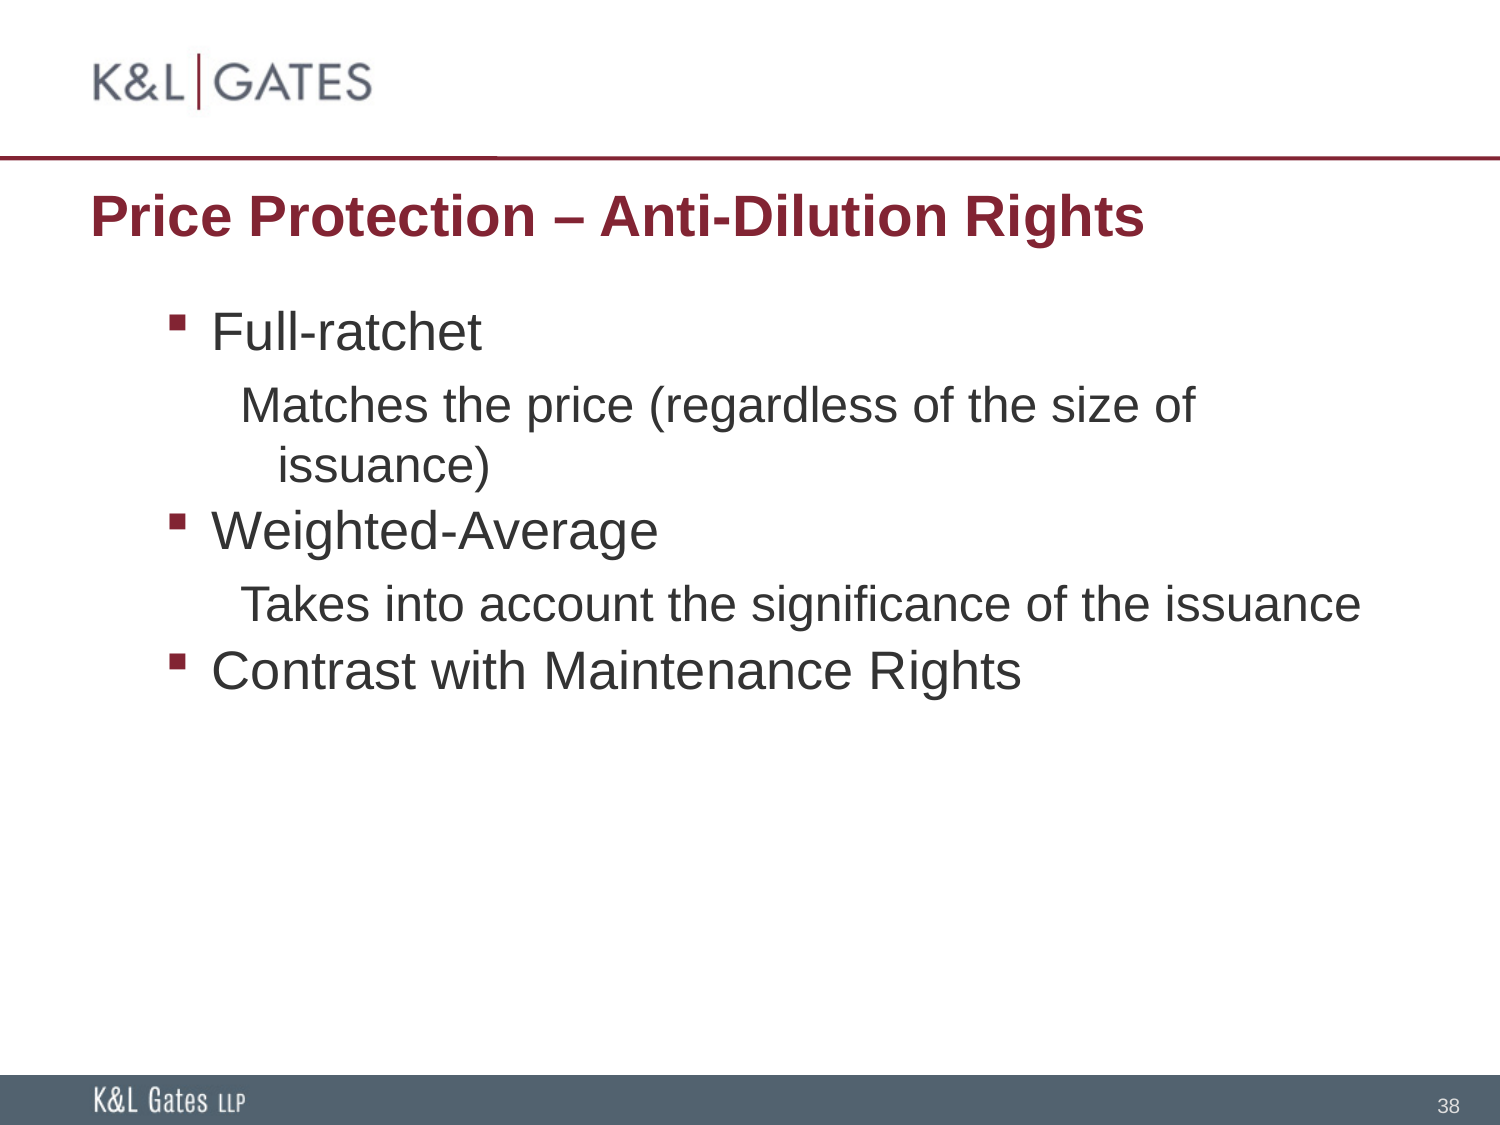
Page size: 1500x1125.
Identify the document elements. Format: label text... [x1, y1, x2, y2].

picture [0, 0, 1498, 119]
list Full-ratchet Matches the price (regardless of the size of issuance) Weighted-Average Takes into account the significance of the issuance Contrast with Maintenance Rights [74, 296, 1413, 718]
picture [0, 1075, 1500, 1125]
title Price Protection – Anti-Dilution Rights [74, 178, 1401, 257]
